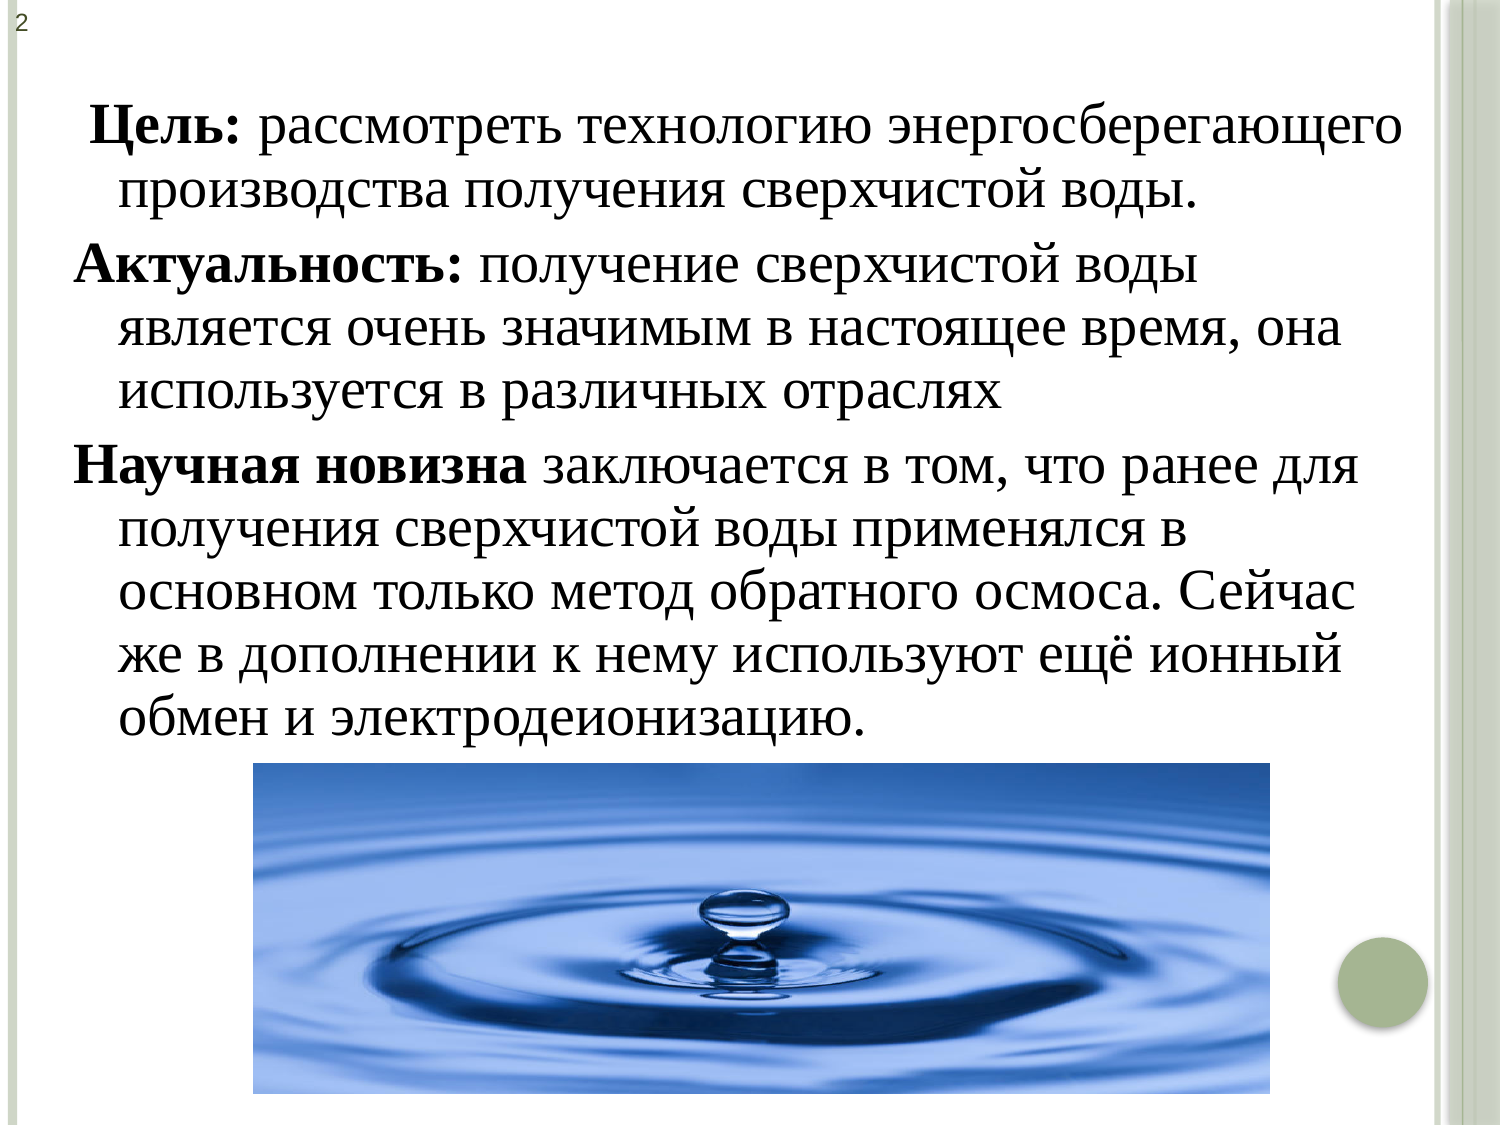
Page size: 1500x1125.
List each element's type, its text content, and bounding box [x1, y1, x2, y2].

footer 2 [0, 0, 100, 43]
list Цель: рассмотреть технологию энергосберегающего производства получения сверхчистой воды. Актуальность: получение сверхчистой воды является очень значимым в настоящее время, она используется в различных отраслях Научная новизна заключается в том, что ранее для получения сверхчистой воды применялся в основном только метод обратного осмоса. Сейчас же в дополнении к нему используют ещё ионный обмен и электродеионизацию. [58, 82, 1436, 1083]
picture [253, 762, 1271, 1095]
